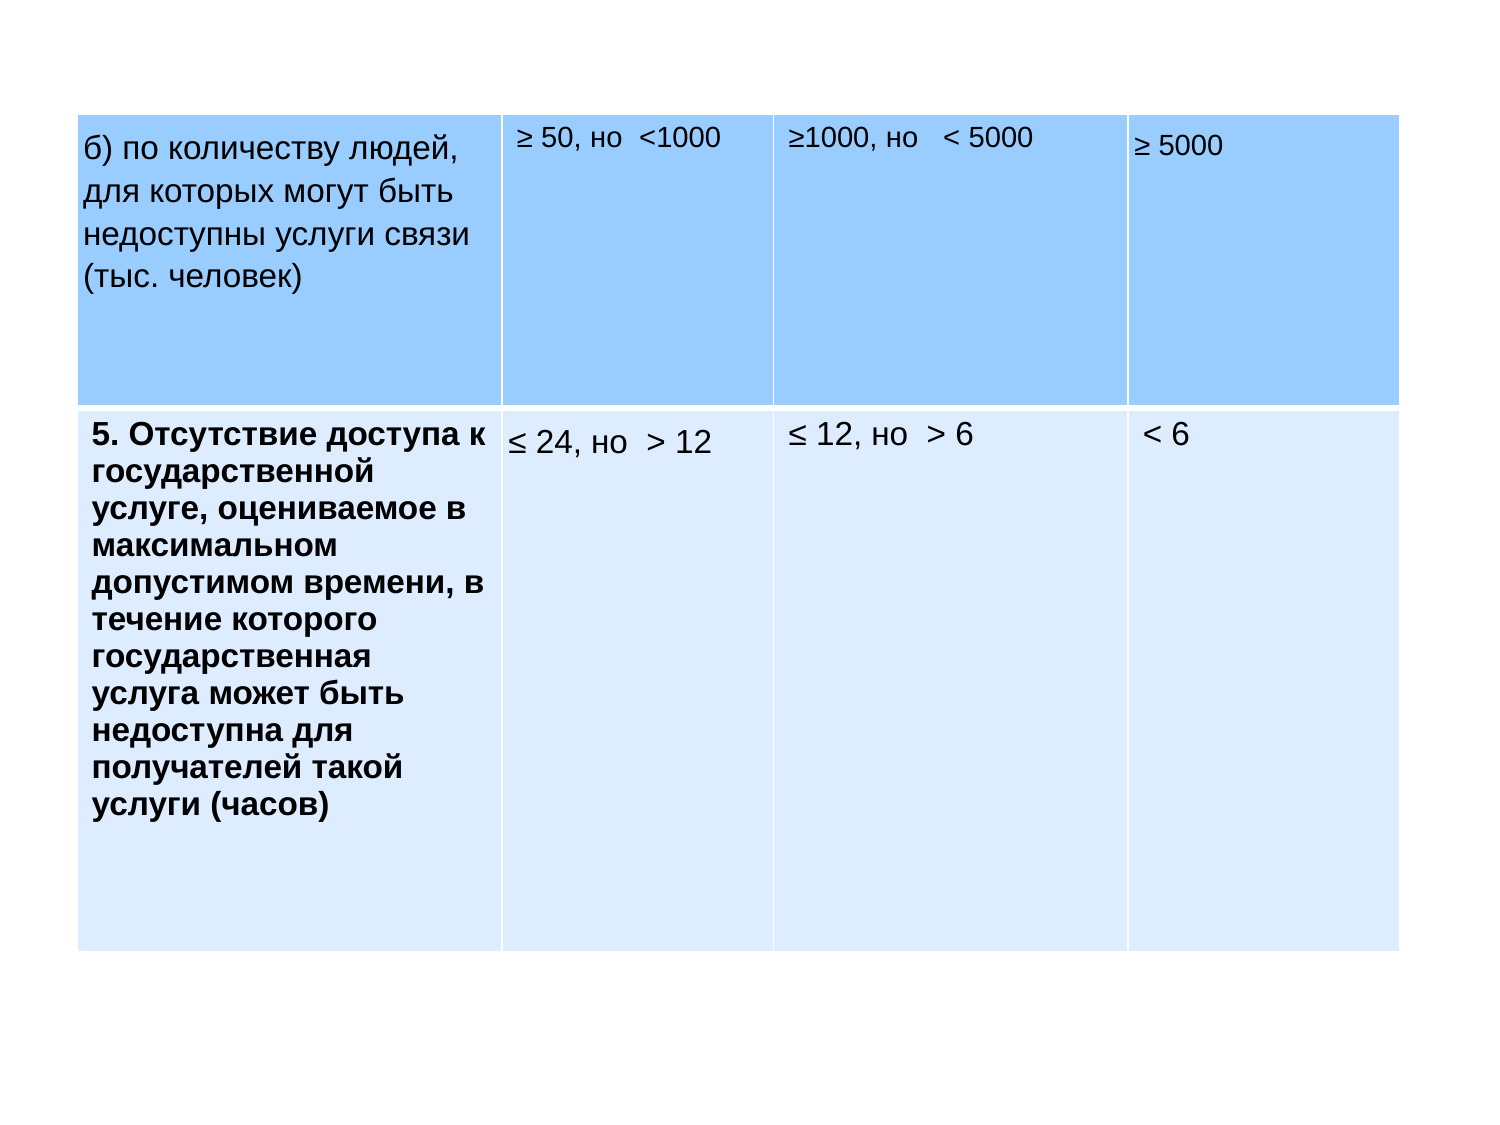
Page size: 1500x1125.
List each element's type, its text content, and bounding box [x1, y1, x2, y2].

table_header ≥ 5000 [1129, 115, 1399, 405]
table_cell < 6 [1129, 411, 1399, 951]
table_header б) по количеству людей, для которых могут быть недоступны услуги связи (тыс. человек) [78, 115, 501, 405]
table_cell ≤ 24, но > 12 [503, 411, 773, 951]
text_box [53, 90, 1459, 530]
table_cell ≤ 12, но > 6 [774, 411, 1127, 951]
table_cell 5. Отсутствие доступа к государственной услуге, оцениваемое в максимальном допустимом времени, в течение которого государственная услуга может быть недоступна для получателей такой услуги (часов) [78, 411, 501, 951]
table_header ≥ 50, но <1000 [503, 115, 773, 405]
table_header ≥1000, но < 5000 [774, 115, 1127, 405]
